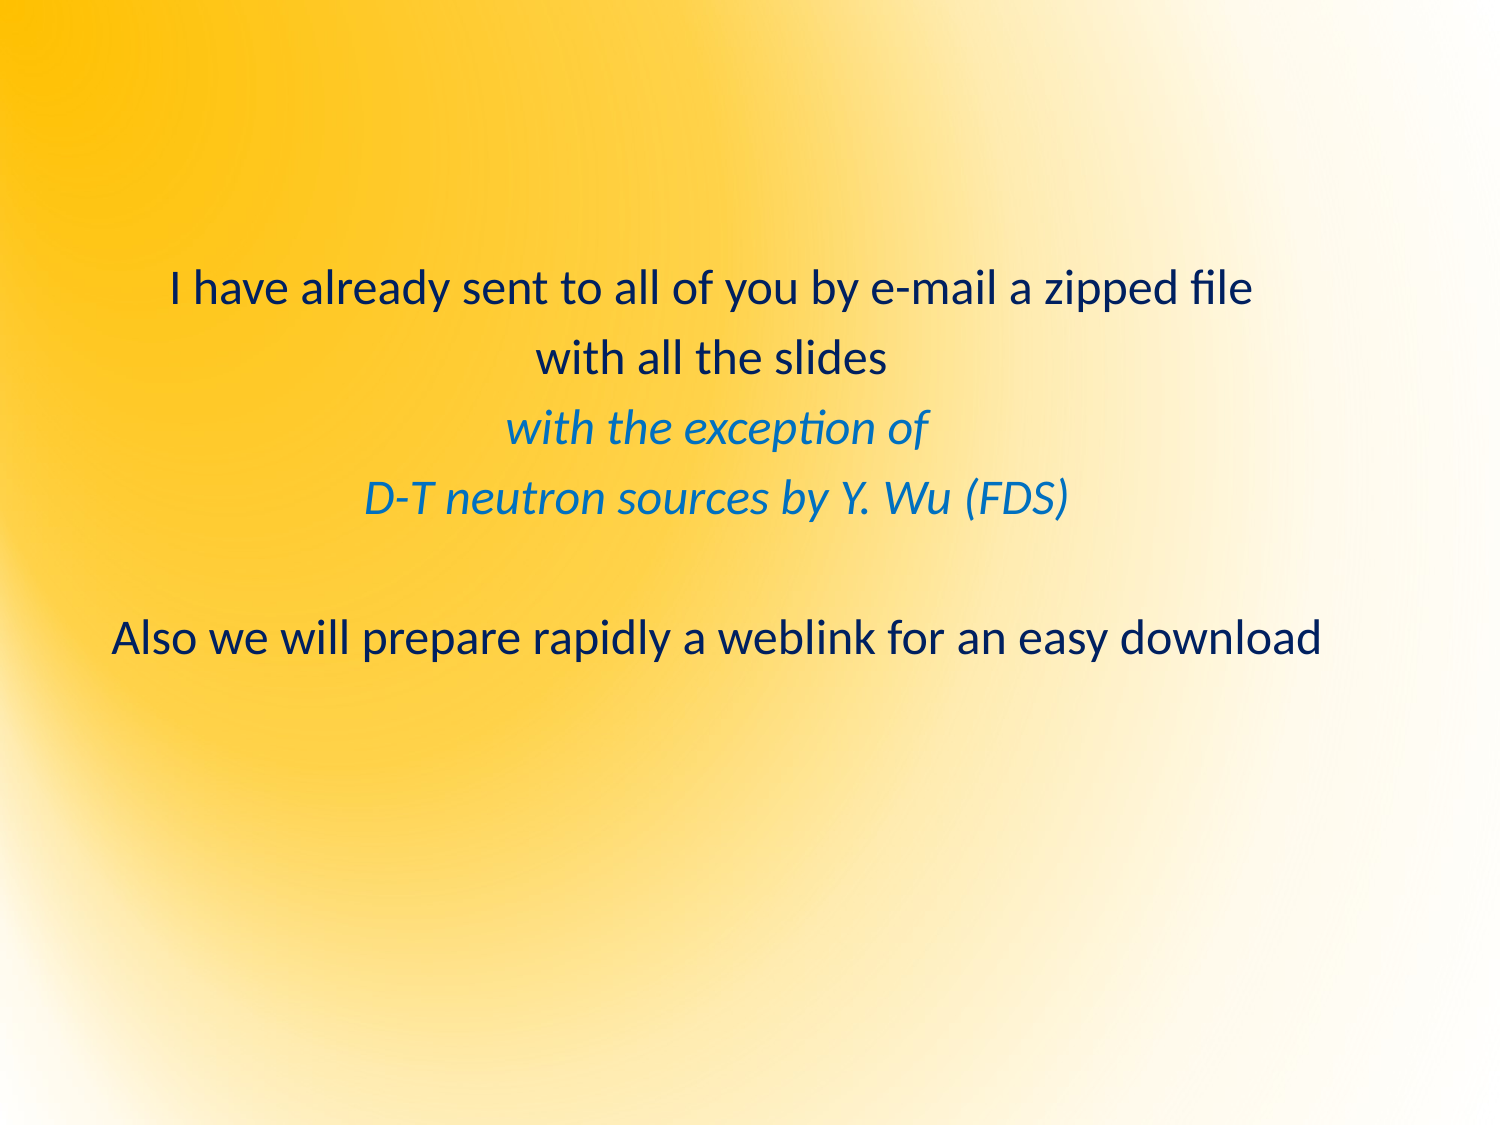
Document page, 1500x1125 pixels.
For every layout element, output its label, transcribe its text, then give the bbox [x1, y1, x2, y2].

picture [0, 0, 1500, 1125]
list I have already sent to all of you by e-mail a zipped file with all the slides with the exception of D-T neutron sources by Y. Wu (FDS) Also we will prepare rapidly a weblink for an easy download [42, 246, 1393, 743]
